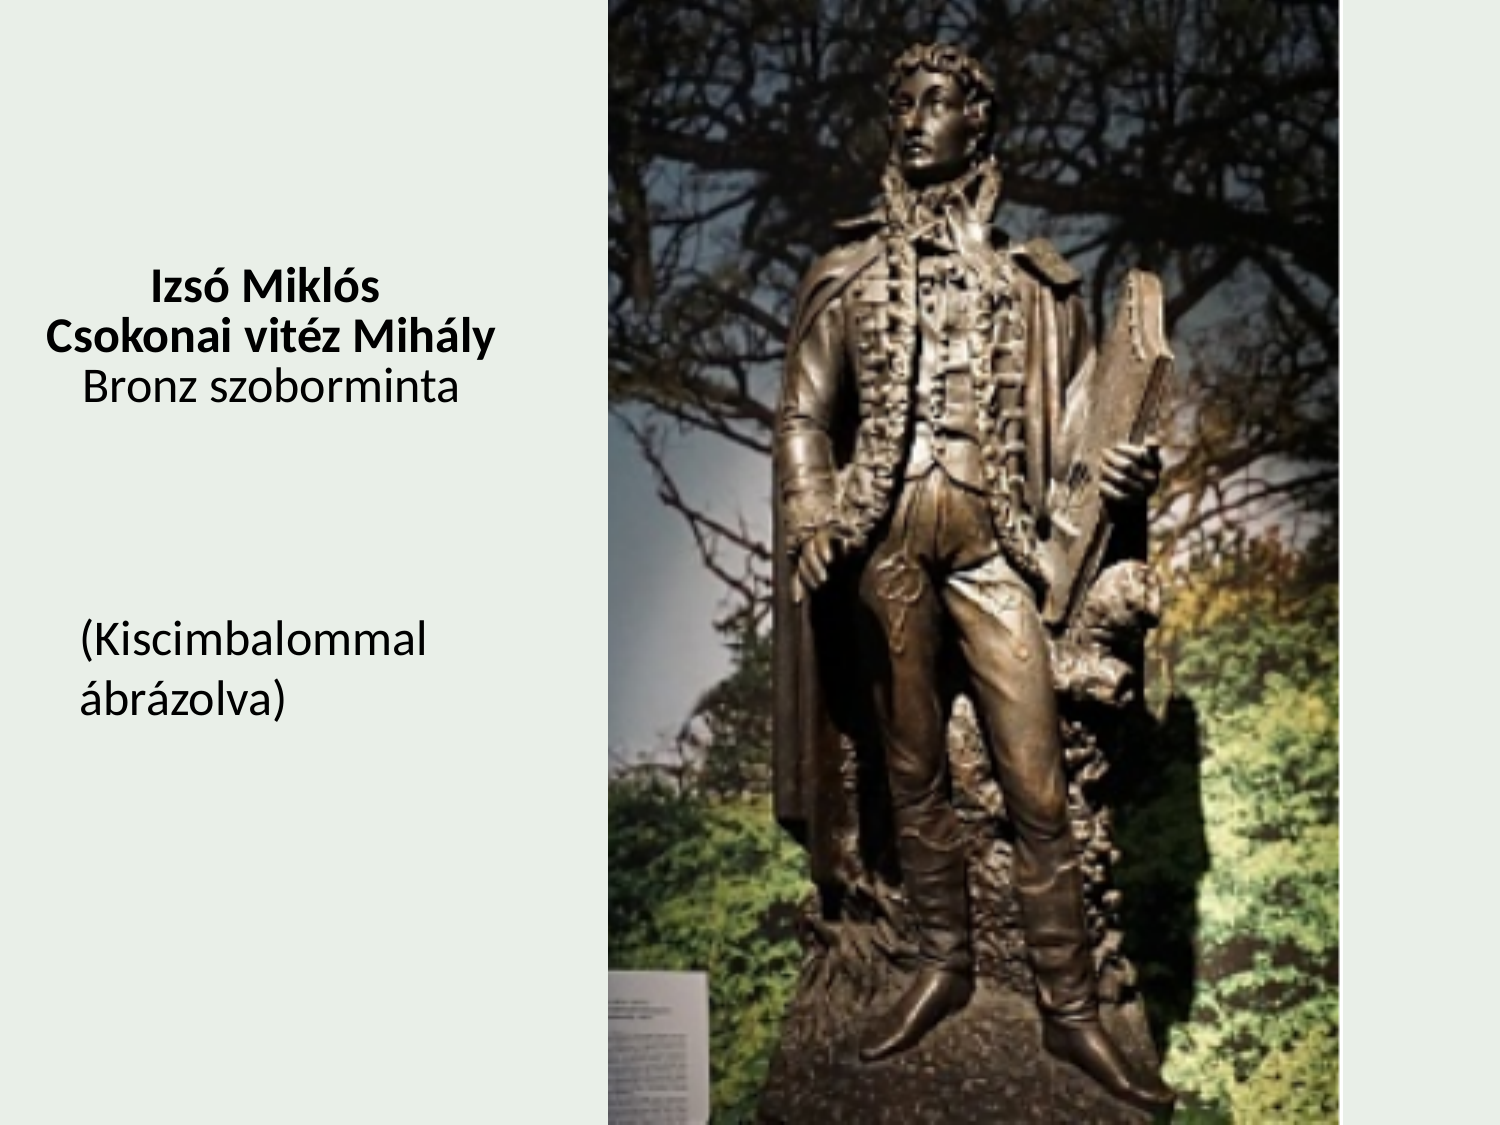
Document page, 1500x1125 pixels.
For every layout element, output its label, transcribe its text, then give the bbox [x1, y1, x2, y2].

text_box Izsó Miklós Csokonai vitéz Mihály Bronz szoborminta [29, 255, 514, 421]
picture [608, 0, 1343, 1125]
text_box (Kiscimbalommal ábrázolva) [64, 597, 585, 733]
